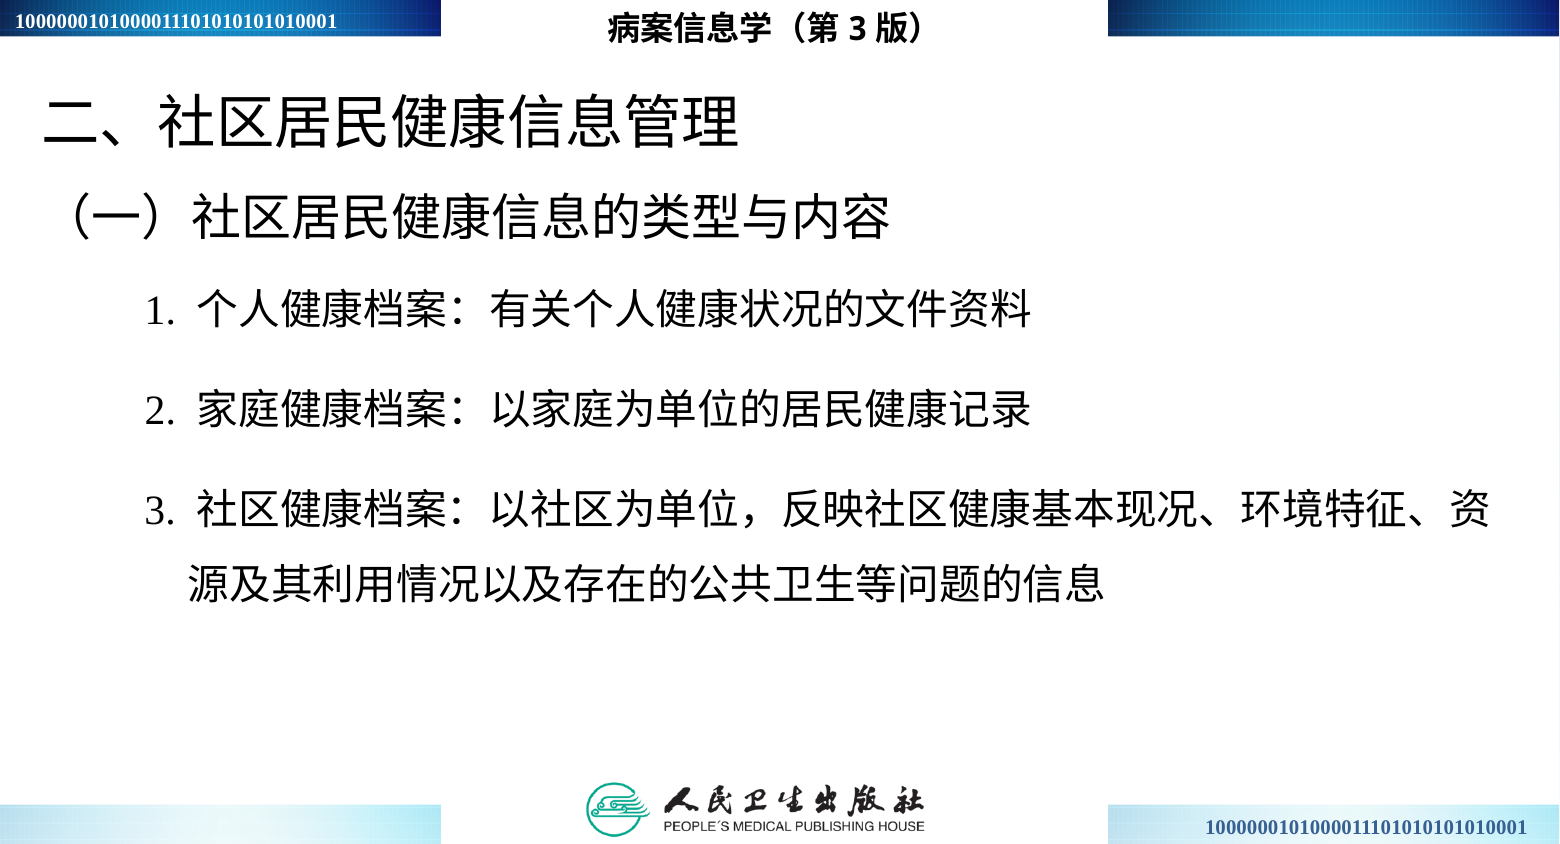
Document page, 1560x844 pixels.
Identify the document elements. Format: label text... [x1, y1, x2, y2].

text_box 病案信息学（第3版） [440, 0, 1109, 43]
picture [1109, 0, 1560, 36]
picture [1108, 805, 1560, 844]
text_box 二、社区居民健康信息管理 （一）社区居民健康信息的类型与内容 1. 个人健康档案：有关个人健康状况的文件资料 2. 家庭健康档案：以家庭为单位的居民健康记录 3. 社区健康档案：以社区为单位，反映社区健康基本现况、环境特征、资源及其利用情况以及存在的公共卫生等问题的信息 [26, 43, 1532, 616]
picture [0, 0, 440, 36]
picture [565, 772, 945, 844]
picture [0, 805, 441, 844]
